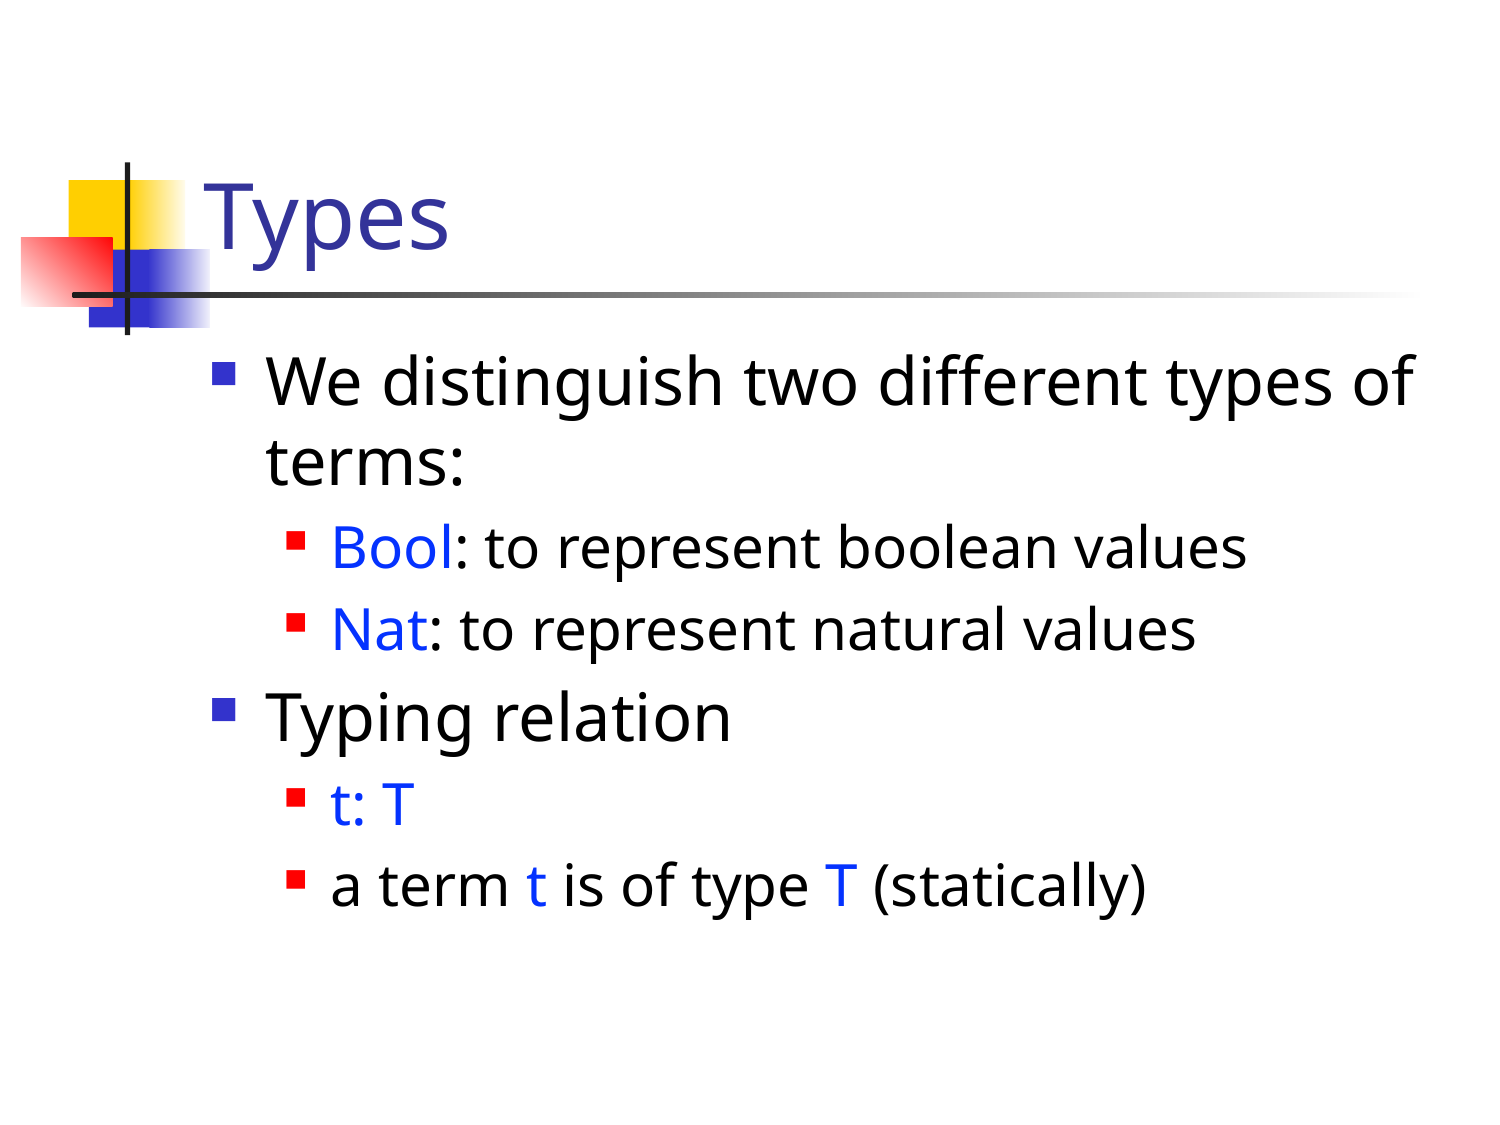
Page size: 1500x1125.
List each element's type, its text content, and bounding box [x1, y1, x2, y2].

list We distinguish two different types of terms: Bool: to represent boolean values Nat: to represent natural values Typing relation t: T a term t is of type T (statically) [193, 331, 1469, 1006]
title Types [188, 35, 1468, 275]
